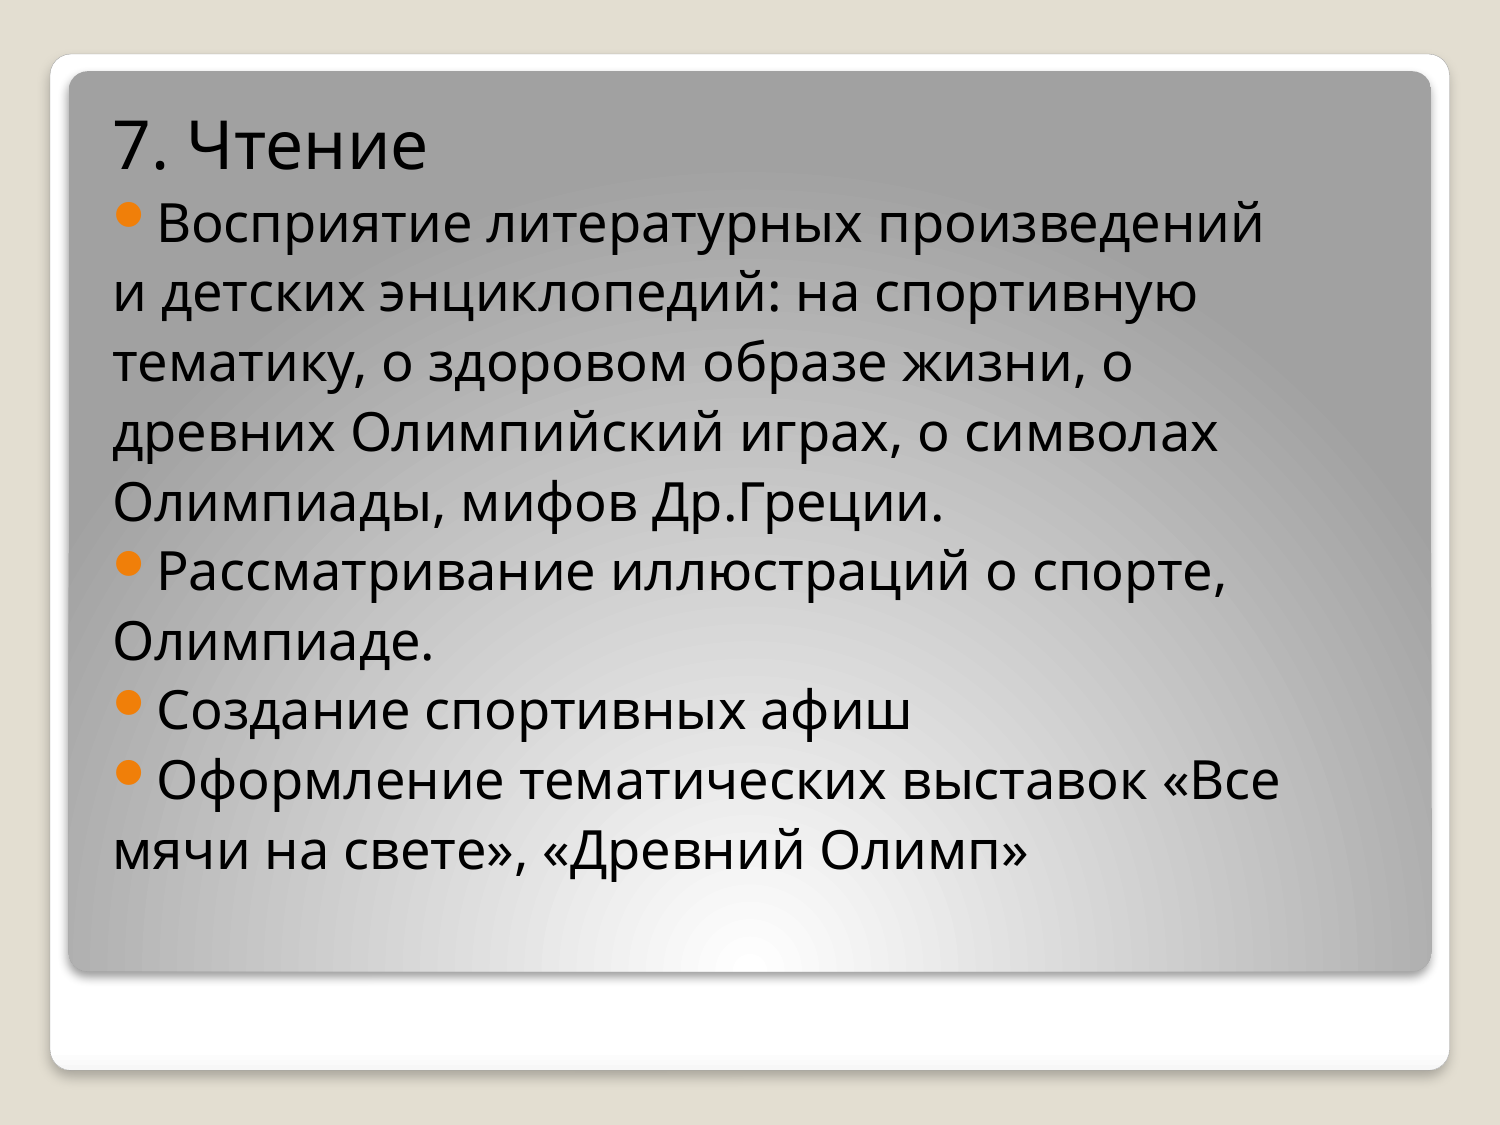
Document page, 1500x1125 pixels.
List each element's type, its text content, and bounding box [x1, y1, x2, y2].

list 7. Чтение Восприятие литературных произведений и детских энциклопедий: на спортивную тематику, о здоровом образе жизни, о древних Олимпийский играх, о символах Олимпиады, мифов Др.Греции. Рассматривание иллюстраций о спорте, Олимпиаде. Создание спортивных афиш Оформление тематических выставок «Все мячи на свете», «Древний Олимп» [82, 86, 1425, 894]
